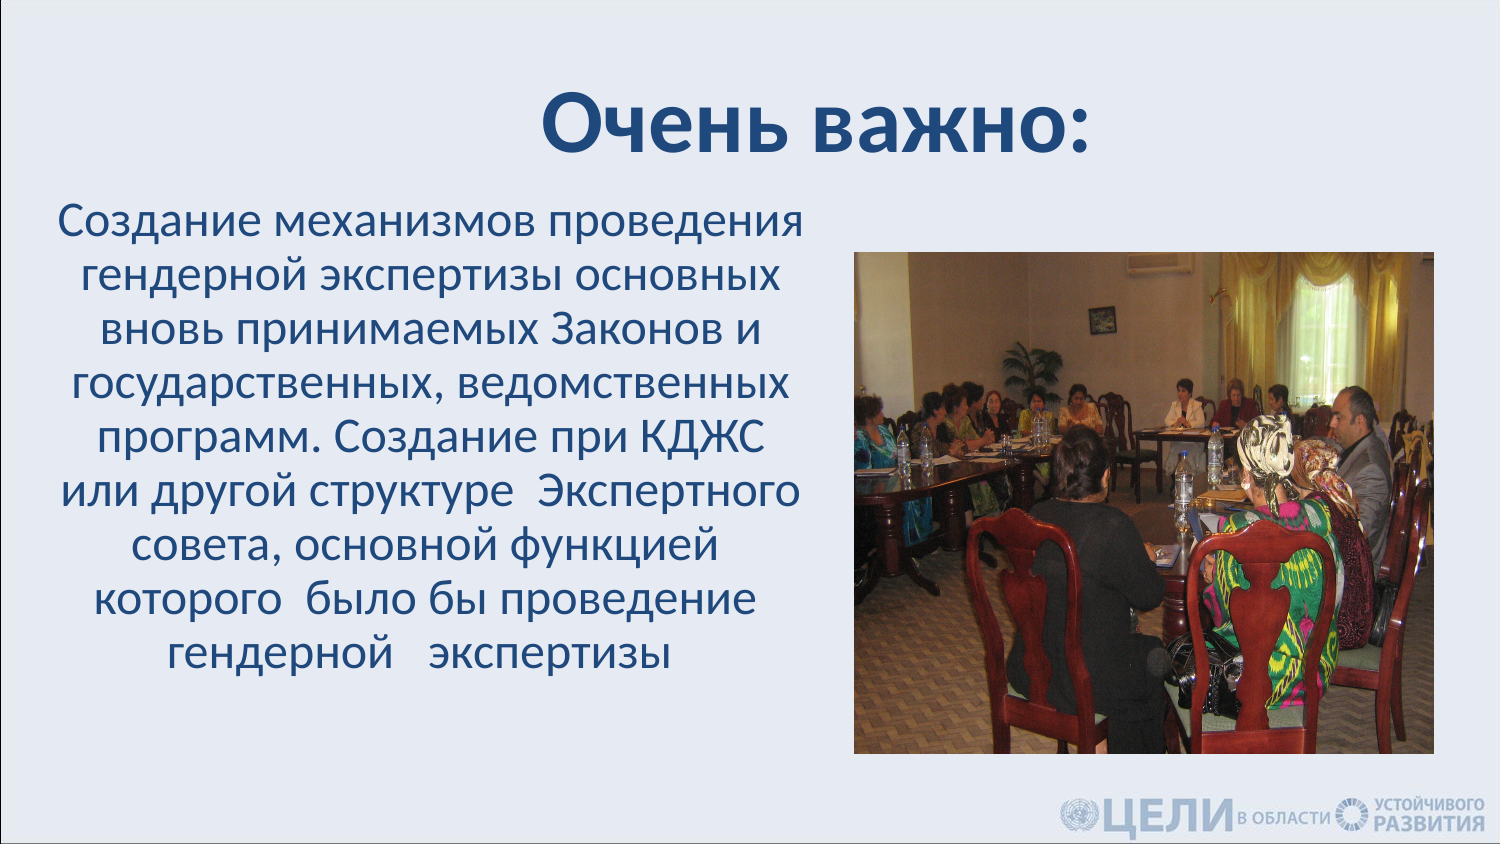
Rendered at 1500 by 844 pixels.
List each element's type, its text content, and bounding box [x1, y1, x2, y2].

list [854, 251, 1434, 754]
list Создание механизмов проведения гендерной экспертизы основных вновь принимаемых Законов и государственных, ведомственных программ. Создание при КДЖС или другой структуре Экспертного совета, основной функцией которого было бы проведение гендерной экспертизы [41, 185, 821, 755]
picture [0, 0, 1500, 844]
title Очень важно: [188, 26, 1468, 207]
